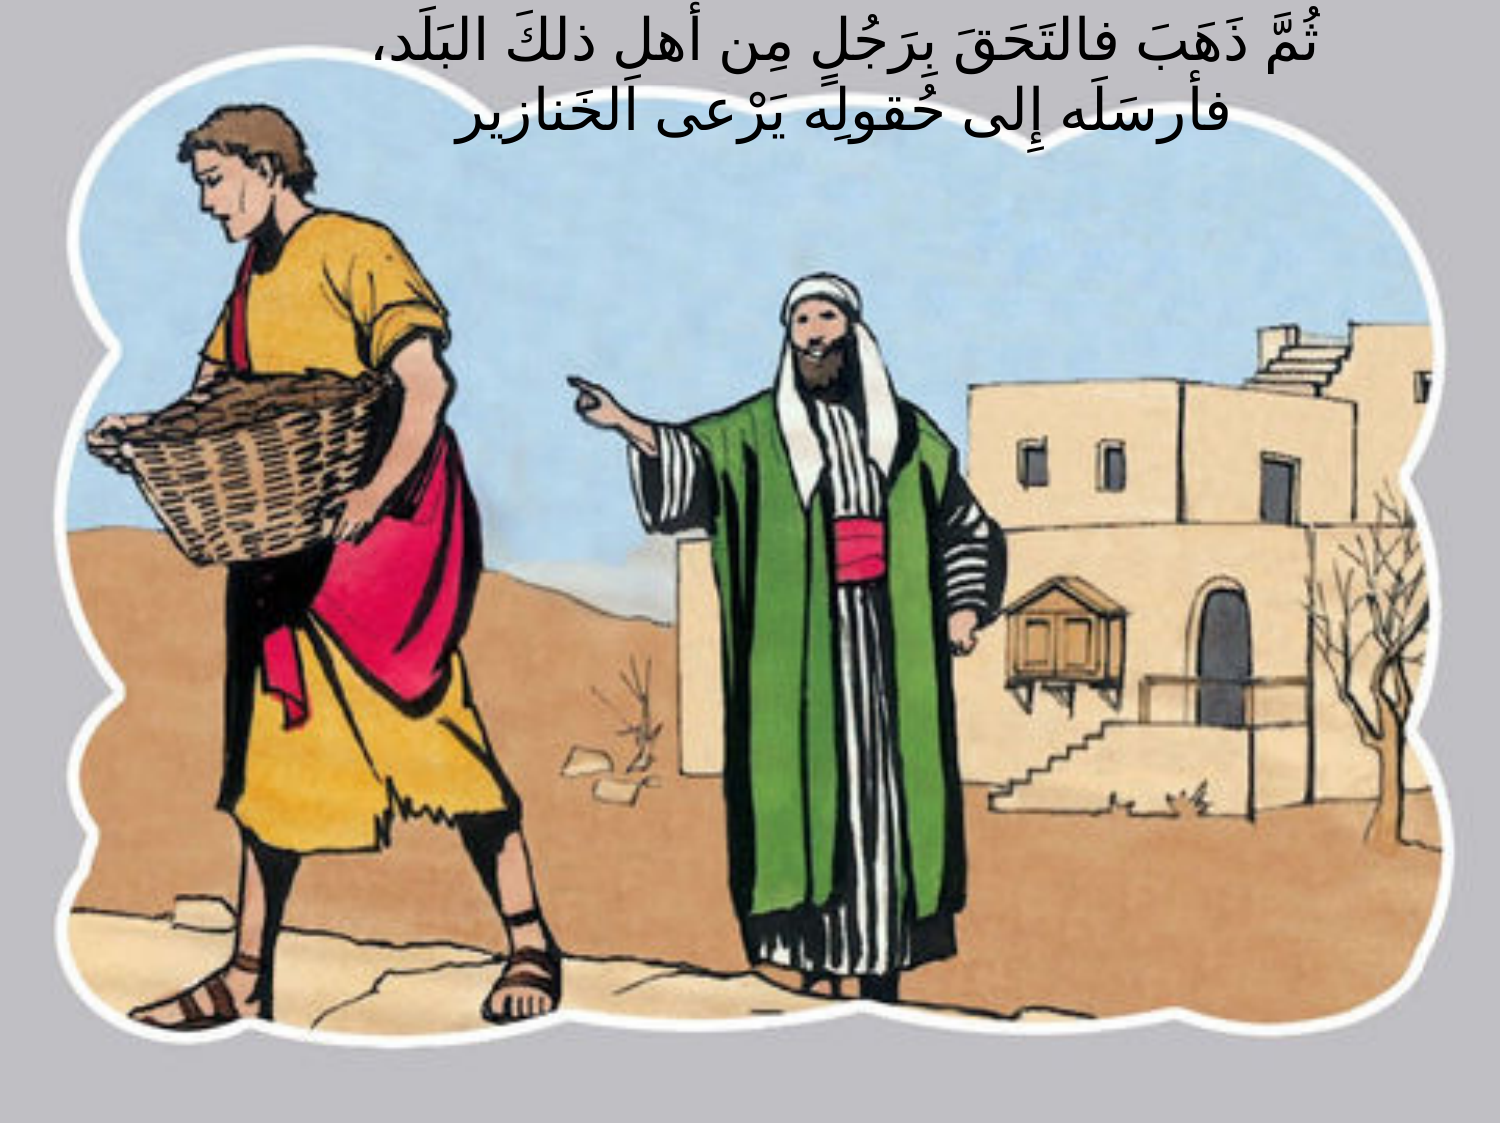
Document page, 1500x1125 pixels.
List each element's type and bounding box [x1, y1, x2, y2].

list [0, 0, 1500, 1124]
